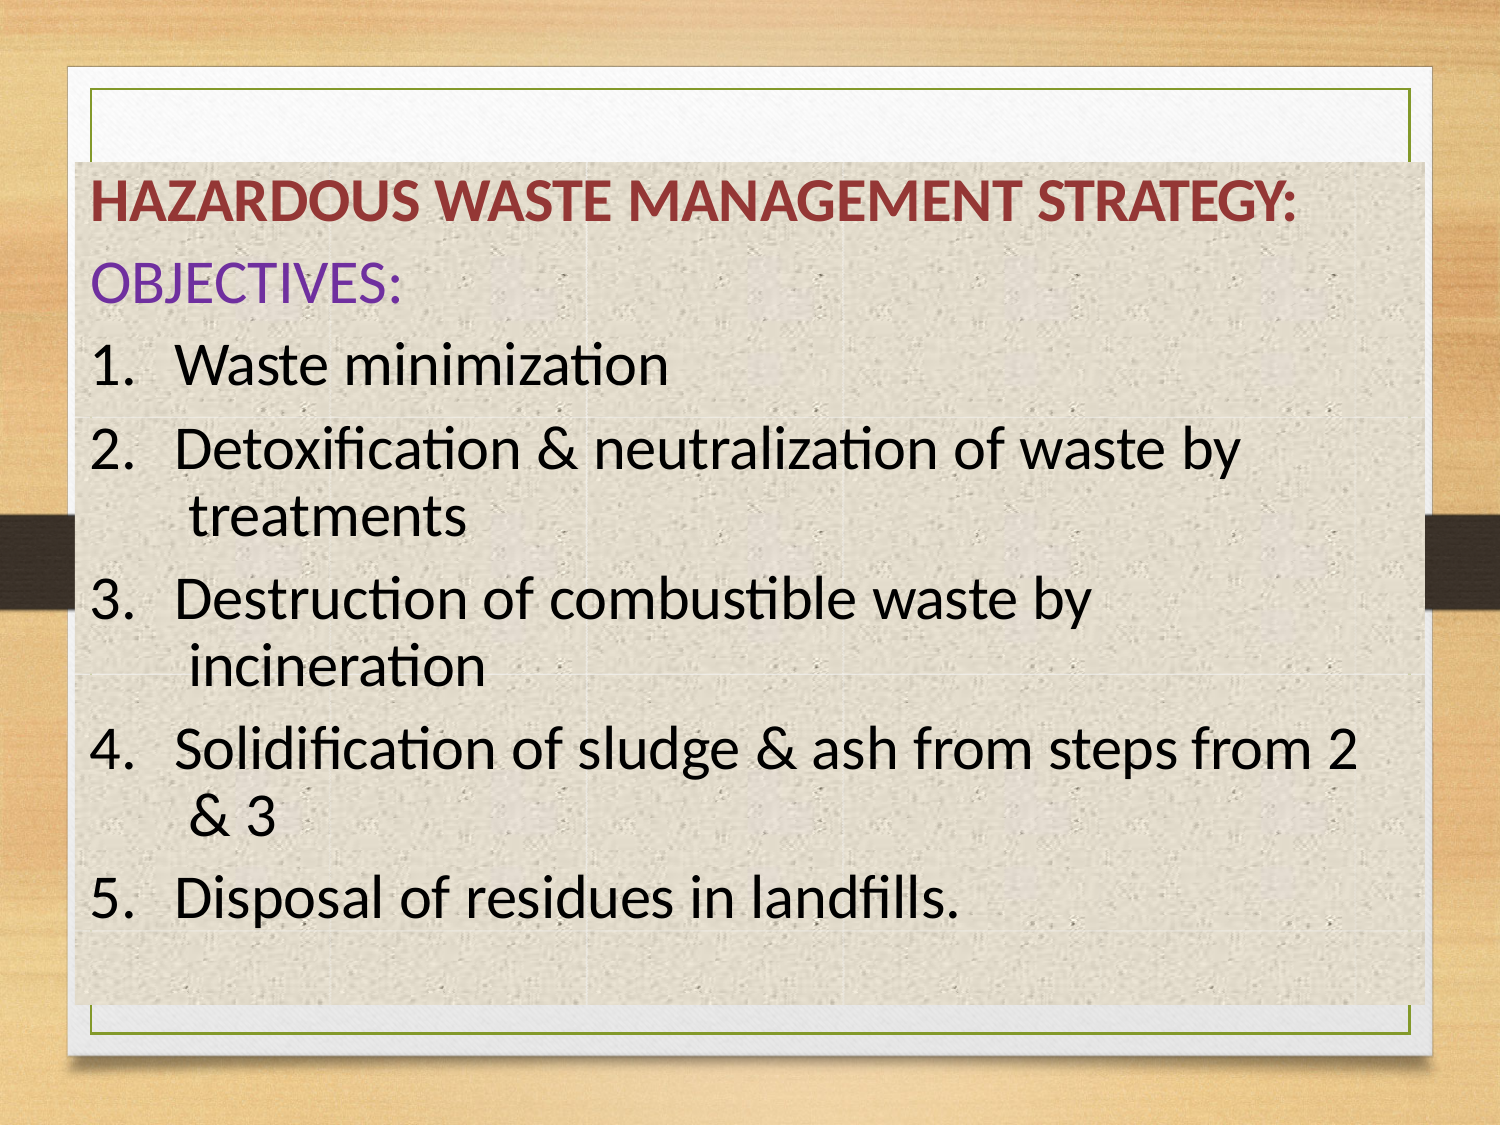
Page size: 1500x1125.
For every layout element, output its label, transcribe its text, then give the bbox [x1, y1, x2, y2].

text_box HAZARDOUS WASTE MANAGEMENT STRATEGY: OBJECTIVES: Waste minimization Detoxification & neutralization of waste by treatments Destruction of combustible waste by incineration Solidification of sludge & ash from steps from 2 & 3 Disposal of residues in landfills. [87, 148, 1372, 931]
text_box [74, 162, 1425, 1005]
picture [0, 0, 1500, 1125]
